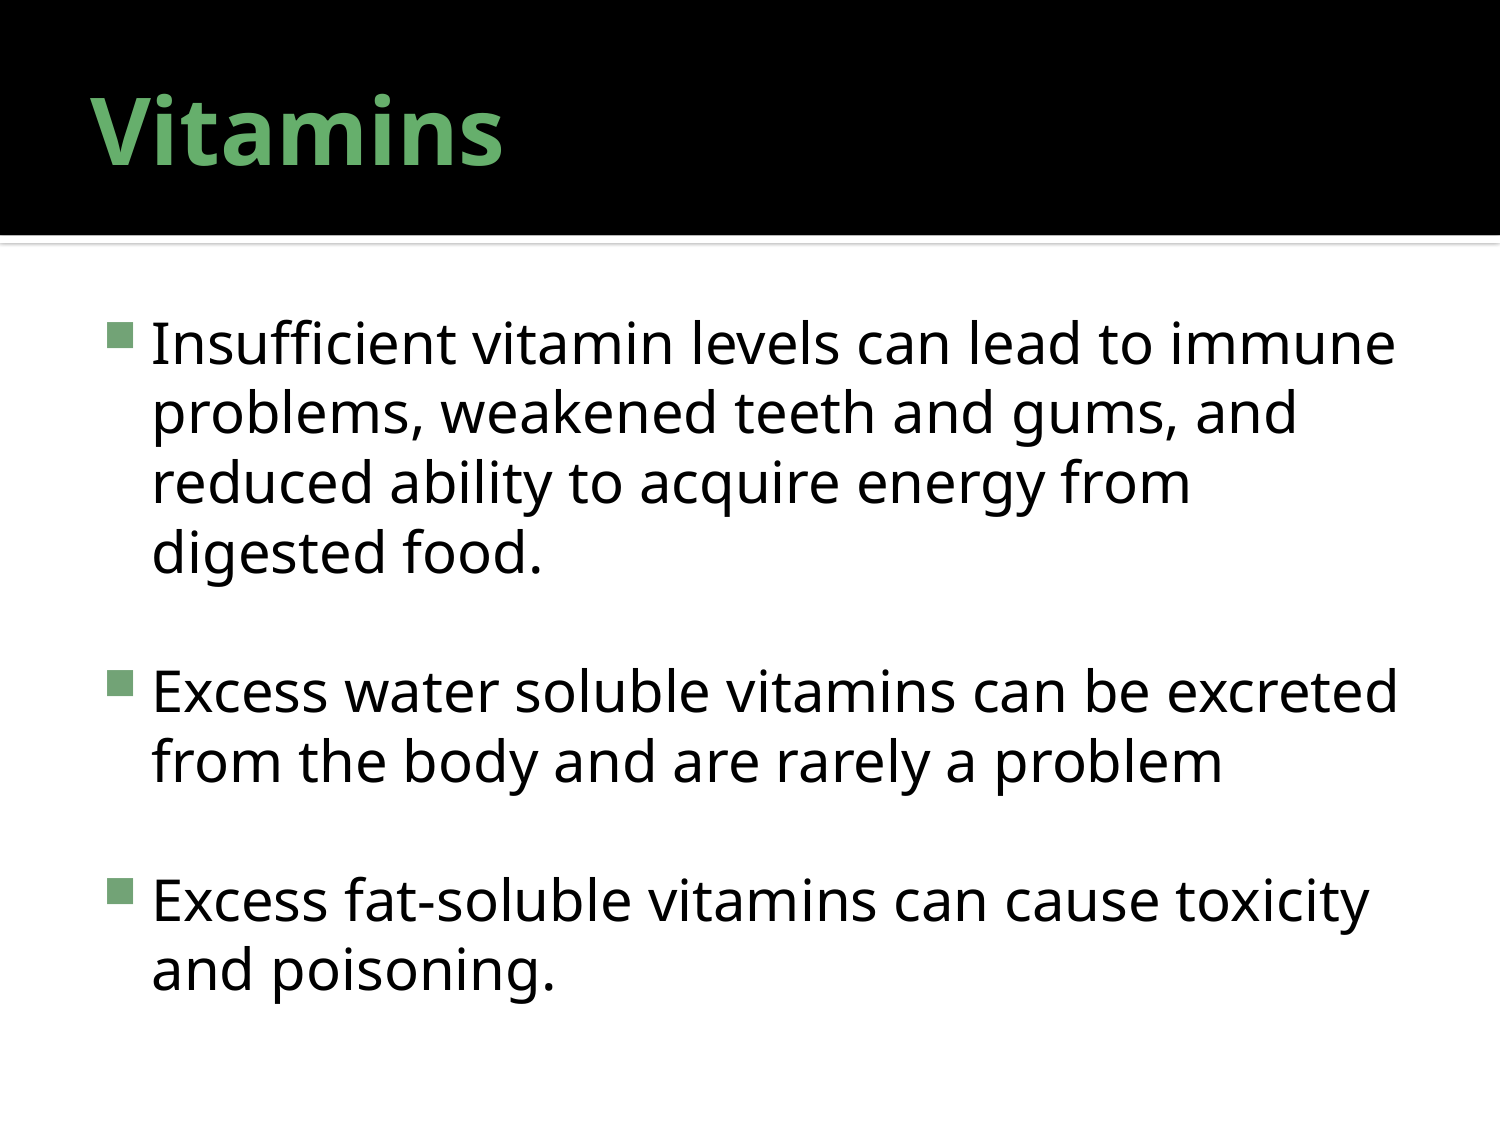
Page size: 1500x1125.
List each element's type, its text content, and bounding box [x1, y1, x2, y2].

list Insufficient vitamin levels can lead to immune problems, weakened teeth and gums, and reduced ability to acquire energy from digested food. Excess water soluble vitamins can be excreted from the body and are rarely a problem Excess fat-soluble vitamins can cause toxicity and poisoning. [75, 291, 1425, 1050]
title Vitamins [75, 25, 1425, 231]
